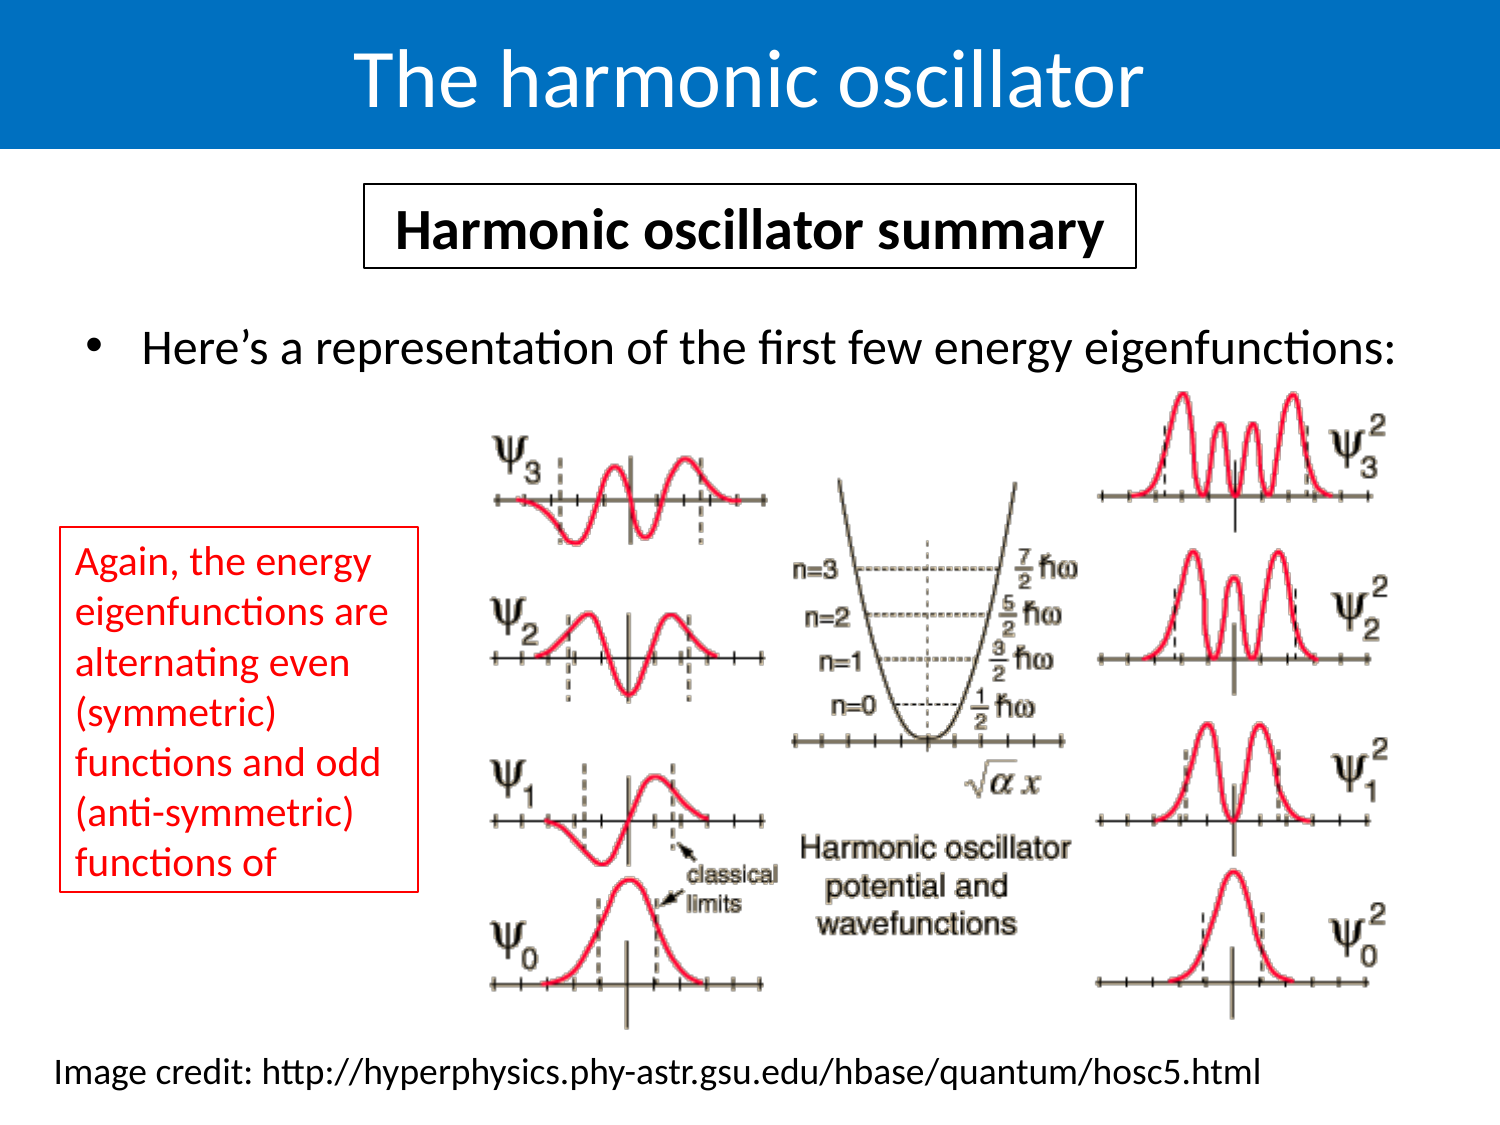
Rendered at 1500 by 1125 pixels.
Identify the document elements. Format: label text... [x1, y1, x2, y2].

text_box The harmonic oscillator [0, 0, 1500, 149]
text_box Image credit: http://hyperphysics.phy-astr.gsu.edu/hbase/quantum/hosc5.html [38, 1039, 1278, 1100]
text_box Harmonic oscillator summary [364, 183, 1136, 269]
picture [430, 370, 1460, 1058]
text_box Here’s a representation of the first few energy eigenfunctions: [70, 307, 1442, 382]
